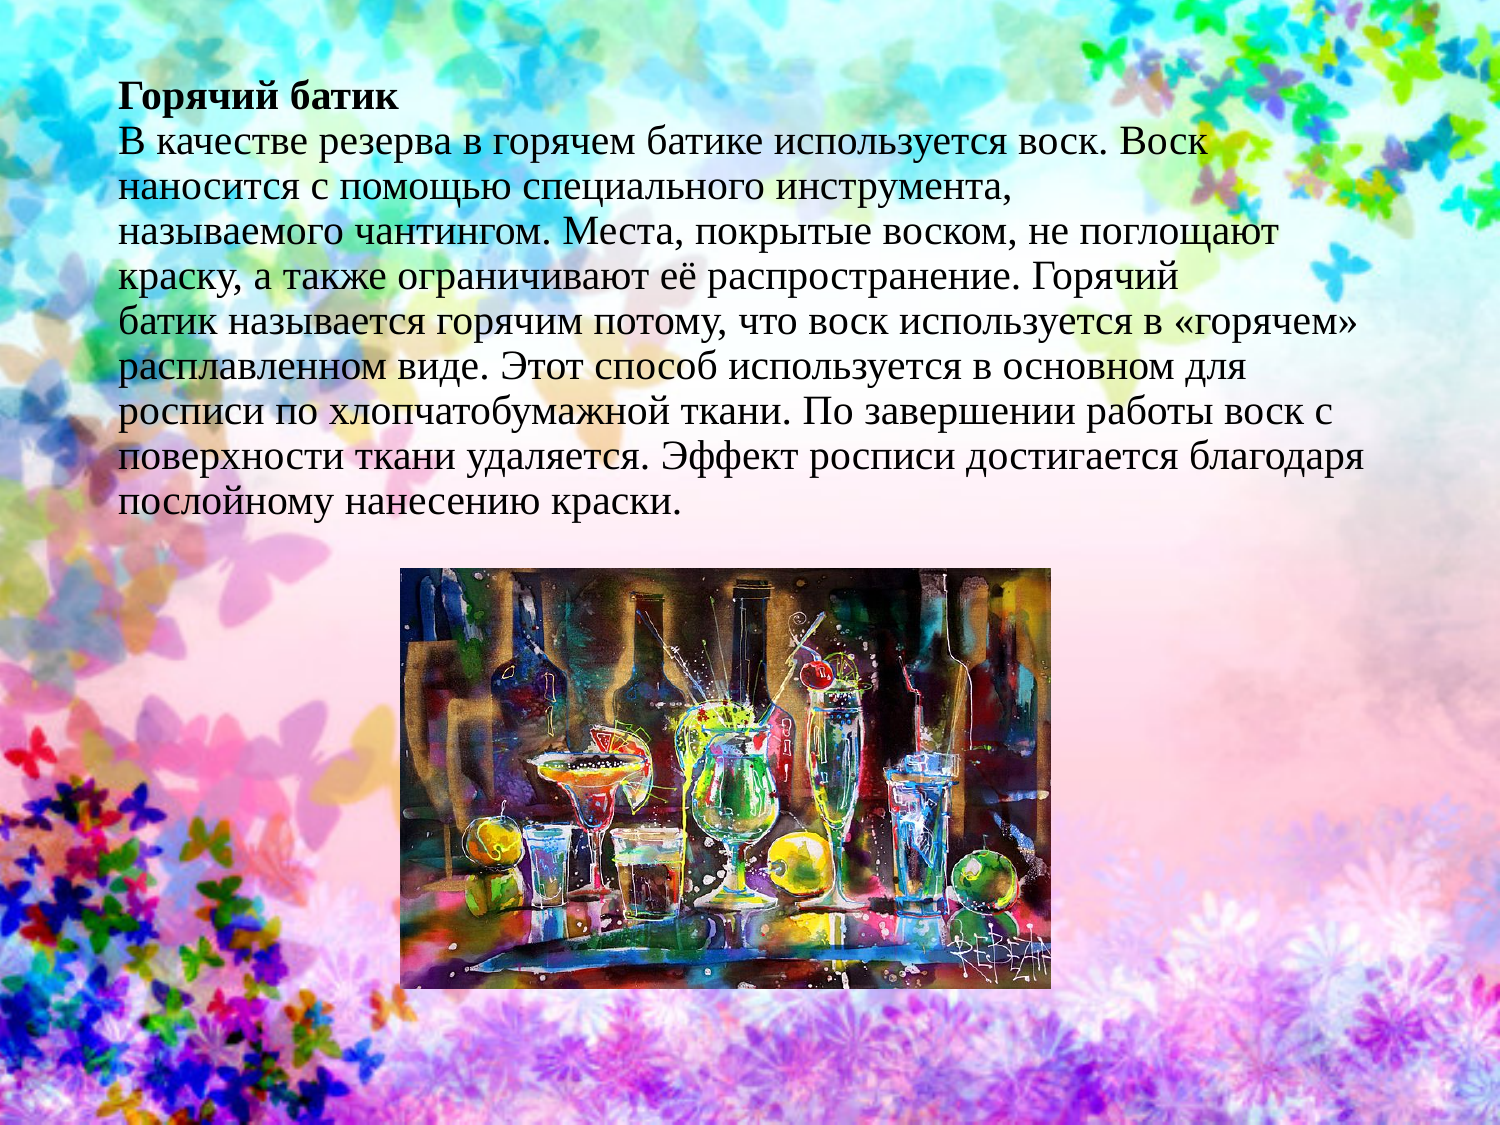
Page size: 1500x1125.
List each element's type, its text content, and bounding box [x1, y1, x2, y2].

title Горячий батик В качестве резерва в горячем батике используется воск. Воск наносится с помощью специального инструмента, называемого чантингом. Места, покрытые воском, не поглощают краску, а также ограничивают её распространение. Горячий батик называется горячим потому, что воск используется в «горячем» расплавленном виде. Этот способ используется в основном для росписи по хлопчатобумажной ткани. По завершении работы воск с поверхности ткани удаляется. Эффект росписи достигается благодаря послойному нанесению краски. [103, 59, 1397, 583]
picture [0, 0, 1500, 1125]
